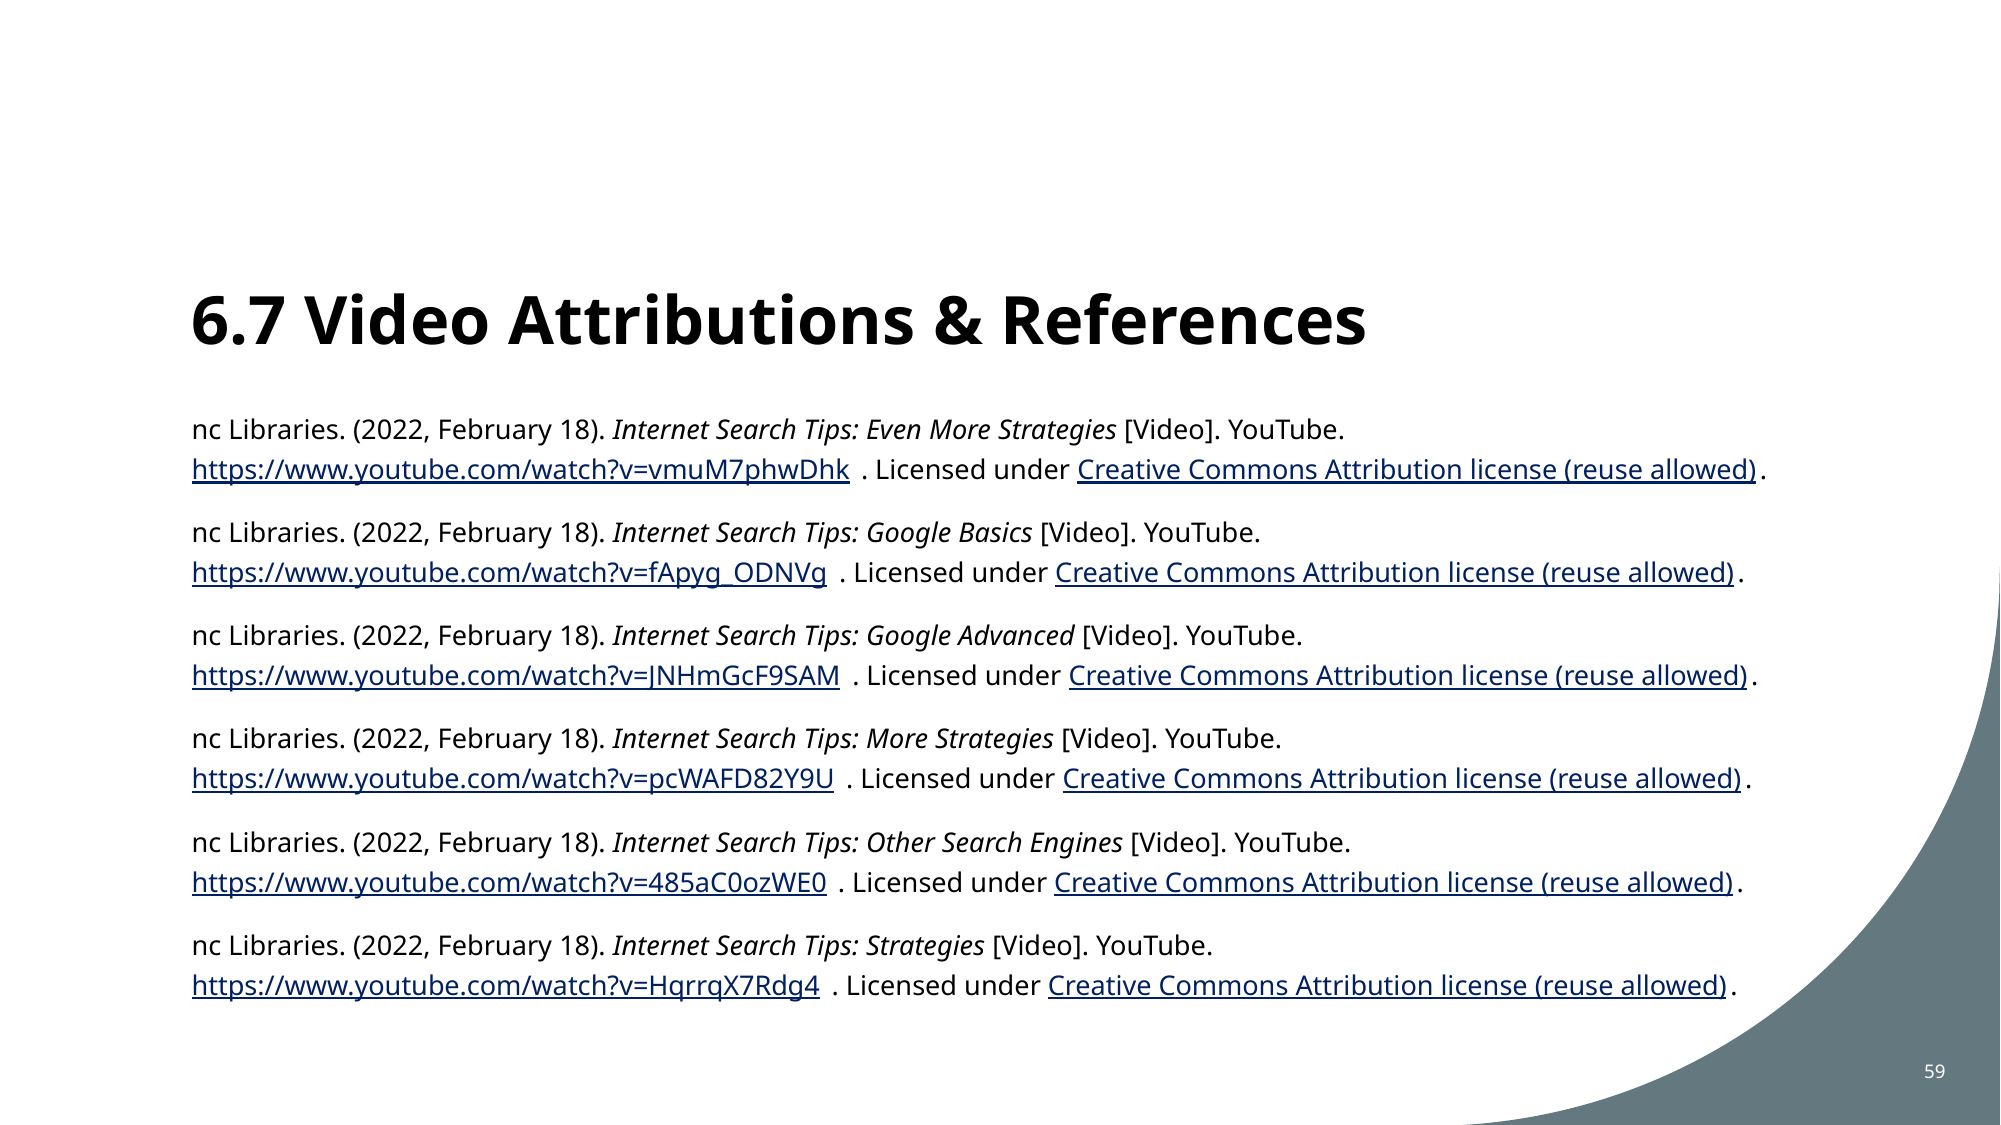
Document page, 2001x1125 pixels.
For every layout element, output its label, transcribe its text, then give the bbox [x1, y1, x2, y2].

title 6.7 Video Attributions & References [176, 118, 1809, 366]
slide_number 59 [1893, 1042, 1961, 1103]
list nc Libraries. (2022, February 18). Internet Search Tips: Even More Strategies [Video]. YouTube. https://www.youtube.com/watch?v=vmuM7phwDhk . Licensed under Creative Commons Attribution license (reuse allowed). nc Libraries. (2022, February 18). Internet Search Tips: Google Basics [Video]. YouTube. https://www.youtube.com/watch?v=fApyg_ODNVg . Licensed under Creative Commons Attribution license (reuse allowed). nc Libraries. (2022, February 18). Internet Search Tips: Google Advanced [Video]. YouTube. https://www.youtube.com/watch?v=JNHmGcF9SAM . Licensed under Creative Commons Attribution license (reuse allowed). nc Libraries. (2022, February 18). Internet Search Tips: More Strategies [Video]. YouTube. https://www.youtube.com/watch?v=pcWAFD82Y9U . Licensed under Creative Commons Attribution license (reuse allowed). nc Libraries. (2022, February 18). Internet Search Tips: Other Search Engines [Video]. YouTube. https://www.youtube.com/watch?v=485aC0ozWE0 . Licensed under Creative Commons Attribution license (reuse allowed). nc Libraries. (2022, February 18). Internet Search Tips: Strategies [Video]. YouTube. https://www.youtube.com/watch?v=HqrrqX7Rdg4 . Licensed under Creative Commons Attribution license (reuse allowed). [176, 398, 1809, 1049]
